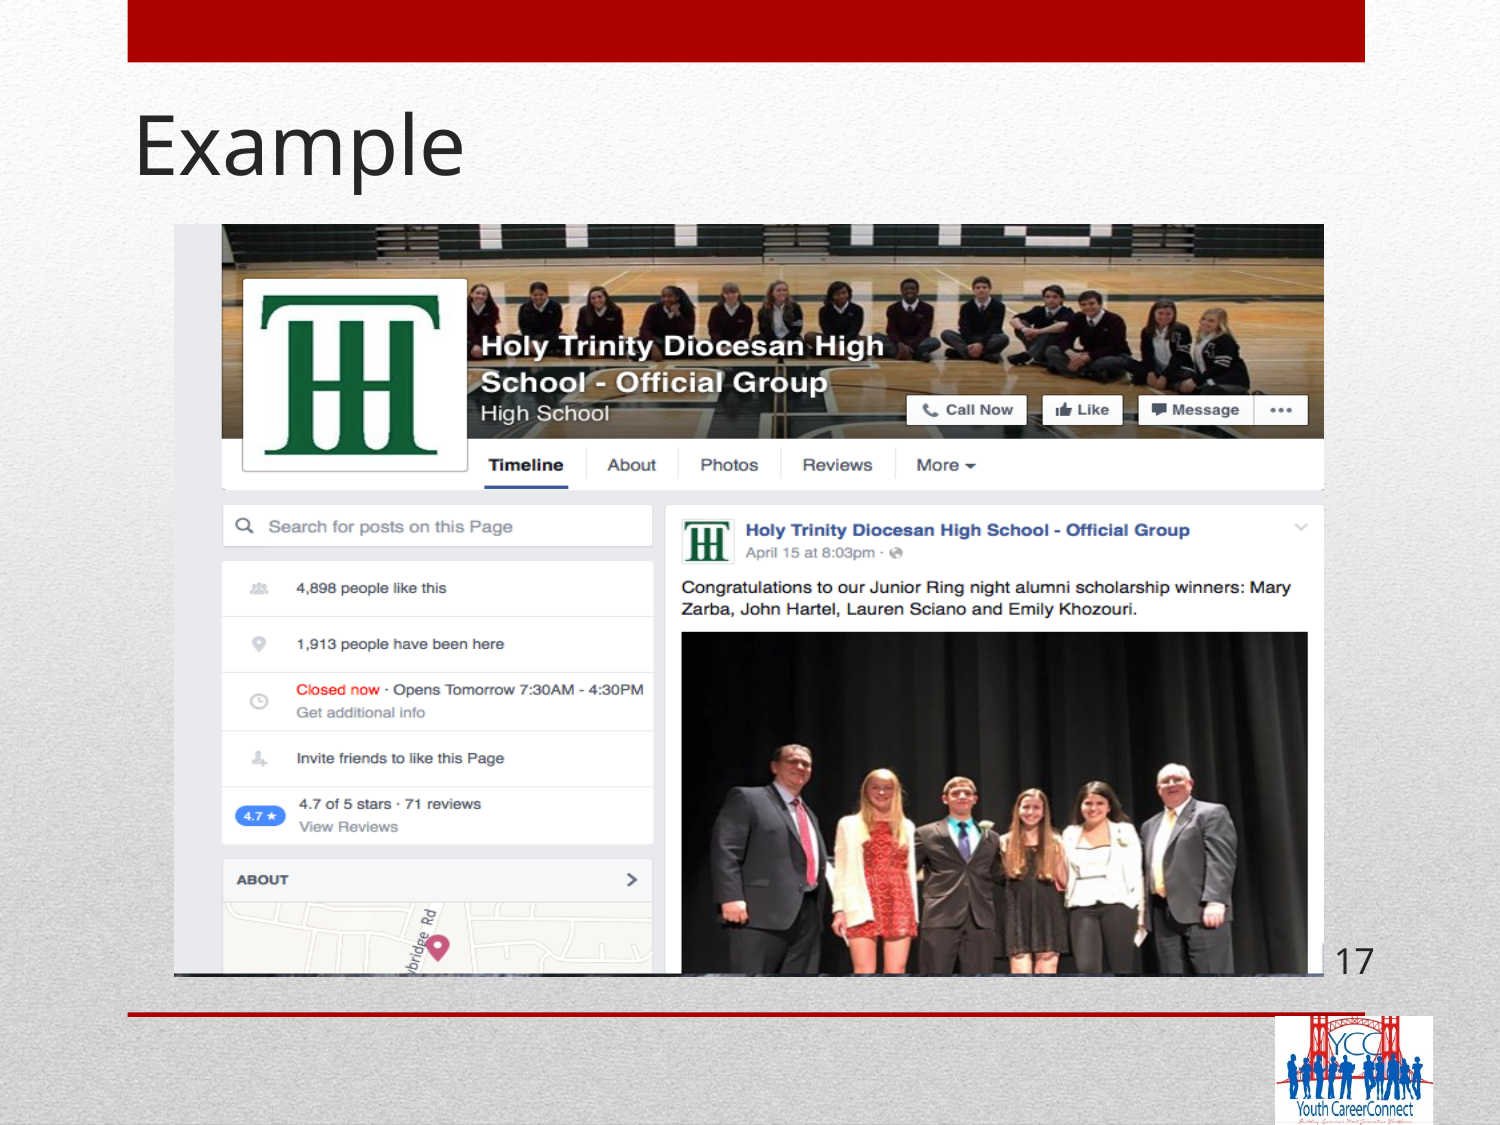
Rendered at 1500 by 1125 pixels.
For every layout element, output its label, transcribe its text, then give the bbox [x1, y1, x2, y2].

title Example [124, 61, 1376, 201]
slide_number 17 [1249, 932, 1376, 994]
picture [0, 0, 1500, 1125]
